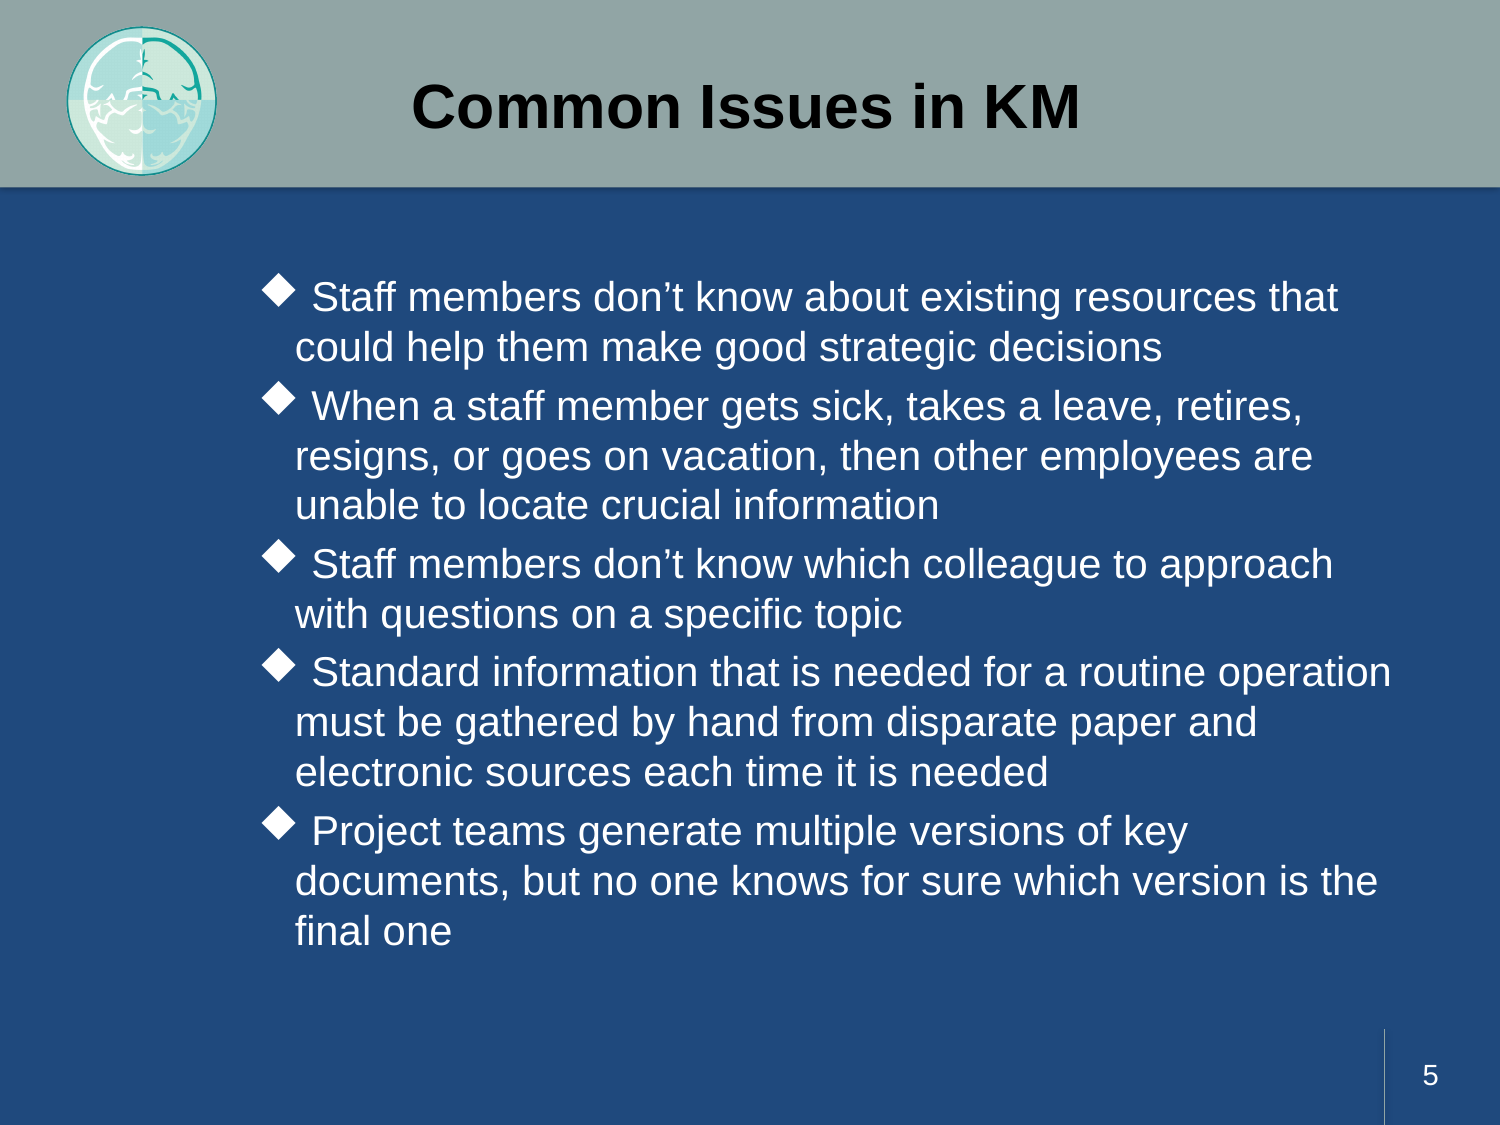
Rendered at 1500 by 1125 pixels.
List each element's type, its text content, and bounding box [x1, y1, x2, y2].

picture [66, 26, 217, 176]
title Common Issues in KM [222, 45, 1328, 162]
list Staff members don’t know about existing resources that could help them make good strategic decisions When a staff member gets sick, takes a leave, retires, resigns, or goes on vacation, then other employees are unable to locate crucial information Staff members don’t know which colleague to approach with questions on a specific topic Standard information that is needed for a routine operation must be gathered by hand from disparate paper and electronic sources each time it is needed Project teams generate multiple versions of key documents, but no one knows for sure which version is the final one [243, 262, 1425, 1005]
slide_number 5 [1407, 1045, 1500, 1102]
